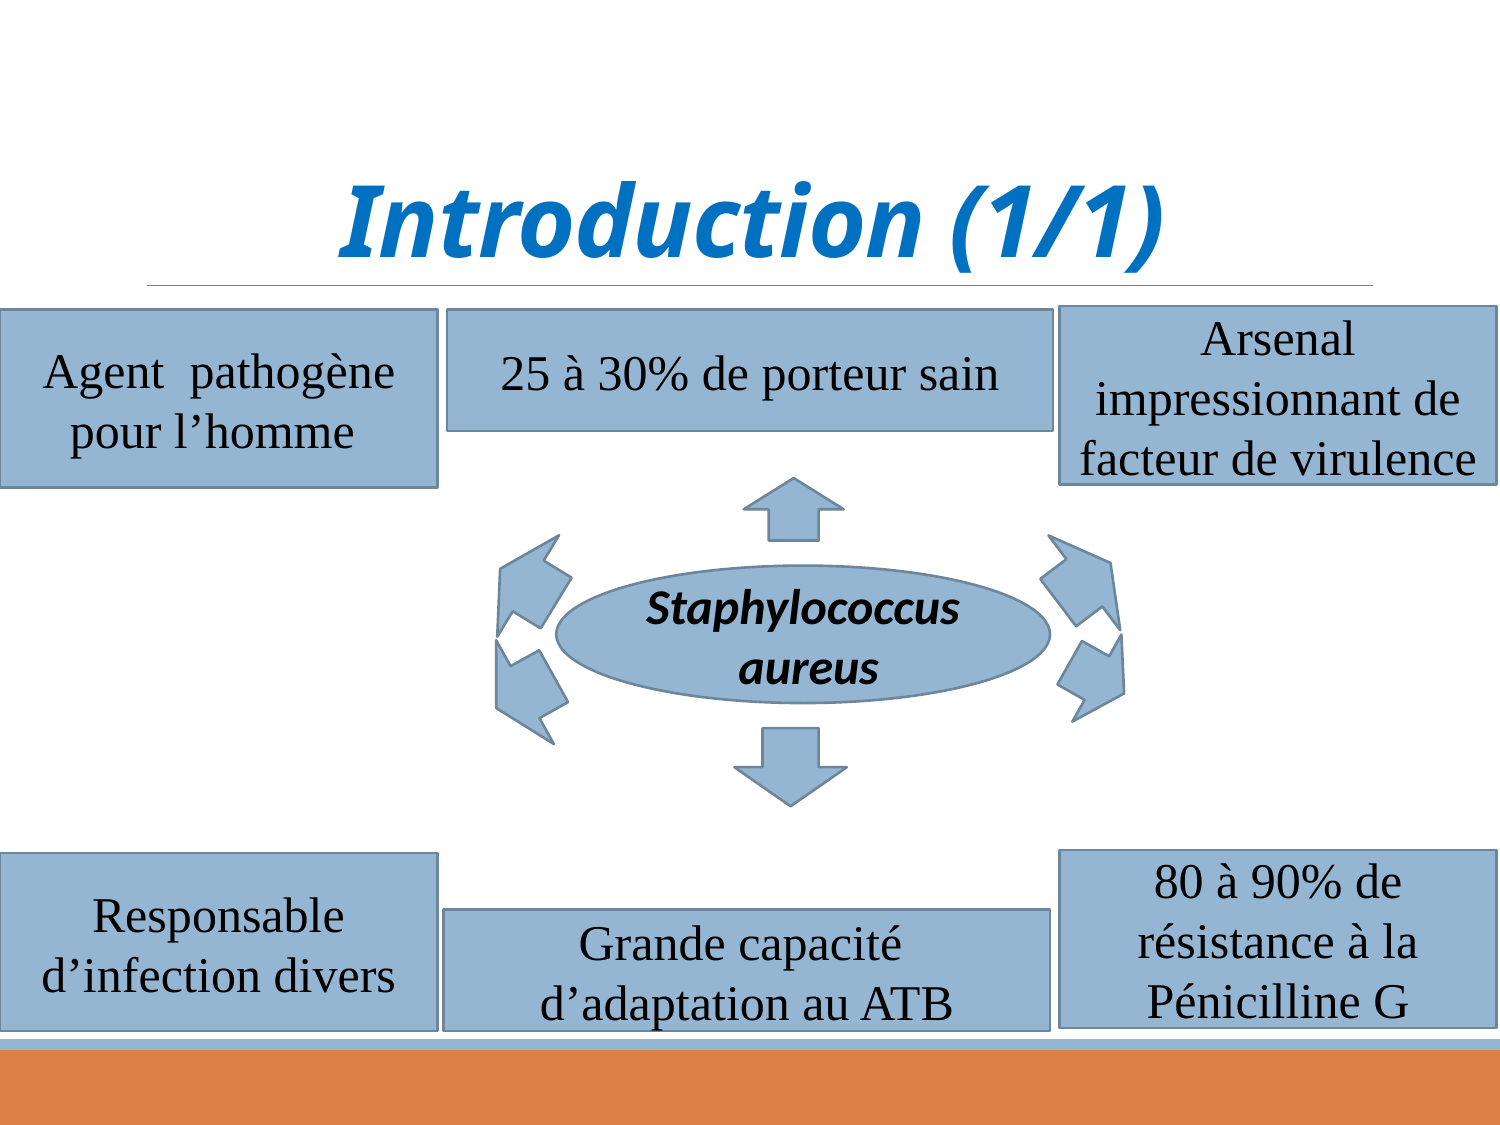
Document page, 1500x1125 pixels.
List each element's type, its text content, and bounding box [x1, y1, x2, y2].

text_box Staphylococcus aureus [554, 564, 1052, 705]
text_box Agent pathogène pour l’homme [0, 308, 439, 489]
text_box [1039, 534, 1122, 632]
text_box [495, 534, 573, 638]
text_box [742, 476, 845, 542]
title Introduction (1/1) [135, 47, 1373, 285]
text_box Responsable d’infection divers [0, 852, 439, 1032]
text_box 25 à 30% de porteur sain [446, 308, 1054, 432]
text_box [494, 639, 570, 746]
text_box [1056, 633, 1126, 723]
text_box Grande capacité d’adaptation au ATB [442, 908, 1051, 1032]
text_box 80 à 90% de résistance à la Pénicilline G [1058, 849, 1498, 1029]
text_box [733, 726, 849, 808]
text_box Arsenal impressionnant de facteur de virulence [1058, 305, 1498, 486]
